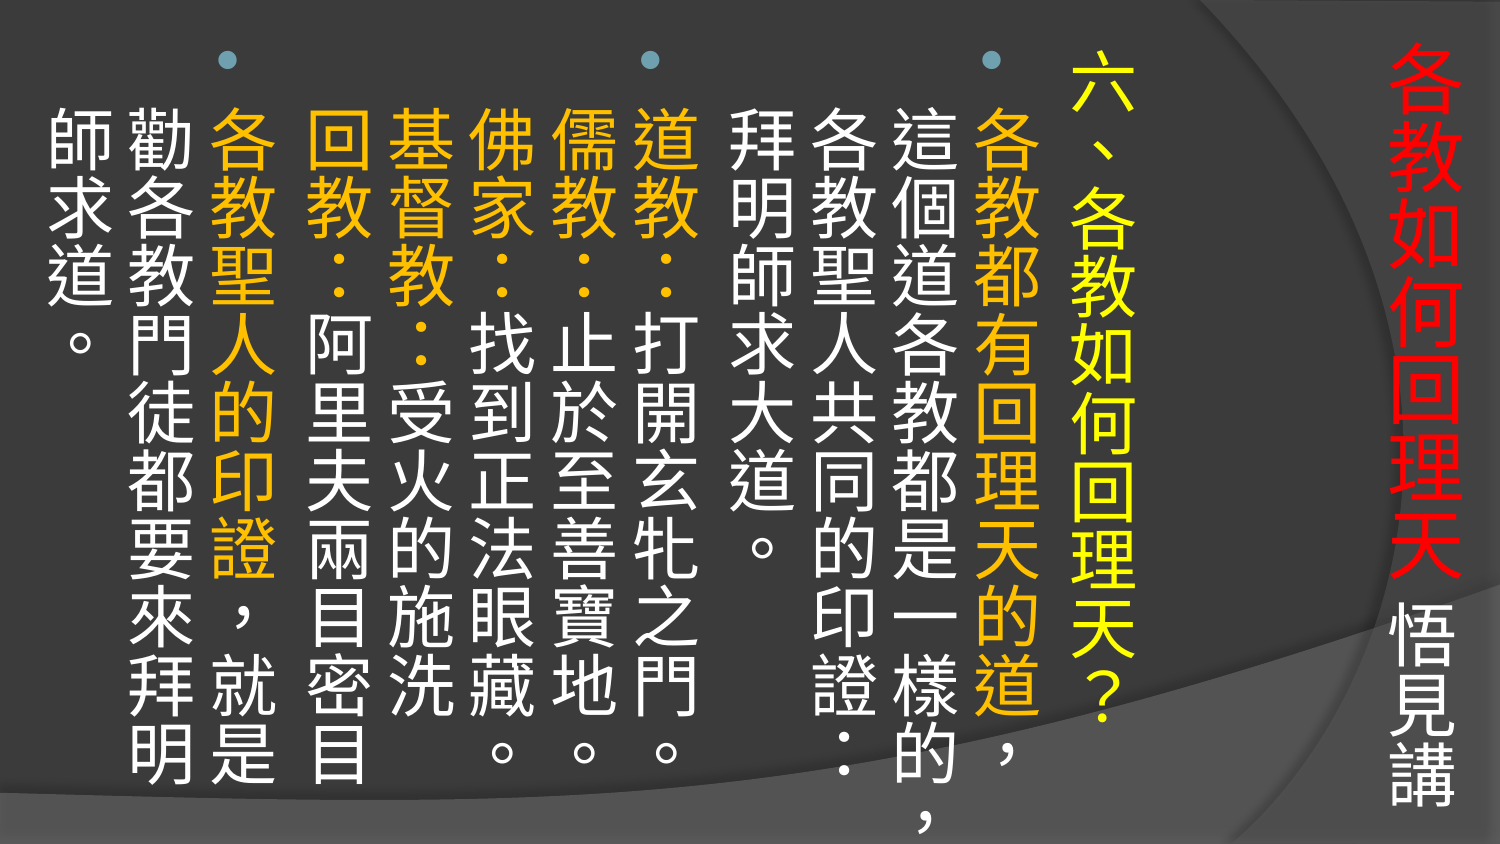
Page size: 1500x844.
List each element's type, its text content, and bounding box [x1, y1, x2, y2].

list 六、各教如何回理天？ 各教都有回理天的道，這個道各教都是一樣的，各教聖人共同的印證：拜明師求大道。 道教：打開玄牝之門。 儒教：止於至善寶地。 佛家：找到正法眼藏。 基督教：受火的施洗 回教：阿里夫兩目密目 各教聖人的印證，就是勸各教門徒都要來拜明師求道。 [29, 27, 1365, 820]
title 各教如何回理天 悟見講 [1365, 31, 1483, 820]
